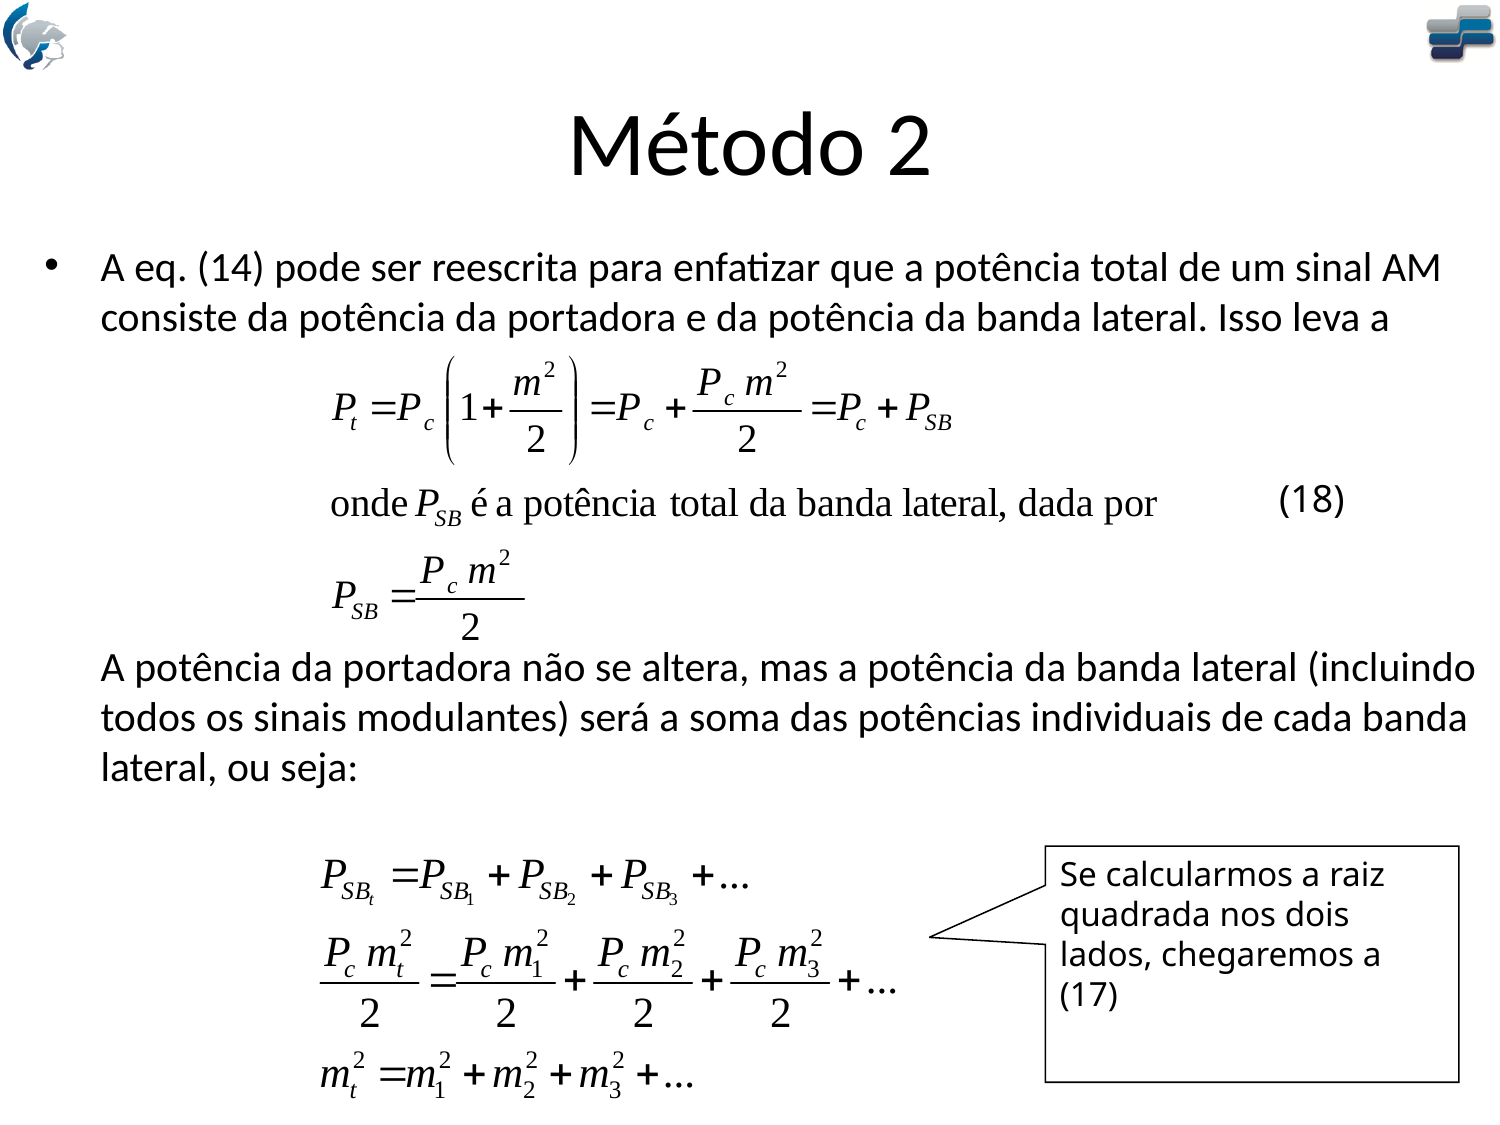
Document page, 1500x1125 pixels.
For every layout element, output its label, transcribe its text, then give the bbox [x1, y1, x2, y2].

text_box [312, 845, 904, 1109]
text_box (18) [1264, 467, 1360, 528]
text_box Se calcularmos a raiz quadrada nos dois lados, chegaremos a (17) [929, 846, 1459, 1083]
list A eq. (14) pode ser reescrita para enfatizar que a potência total de um sinal AM consiste da potência da portadora e da potência da banda lateral. Isso leva a A potência da portadora não se altera, mas a potência da banda lateral (incluindo todos os sinais modulantes) será a soma das potências individuais de cada banda lateral, ou seja: [29, 231, 1500, 907]
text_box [324, 347, 1166, 649]
title Método 2 [75, 45, 1425, 231]
picture [0, 2, 77, 72]
picture [1423, 3, 1500, 67]
